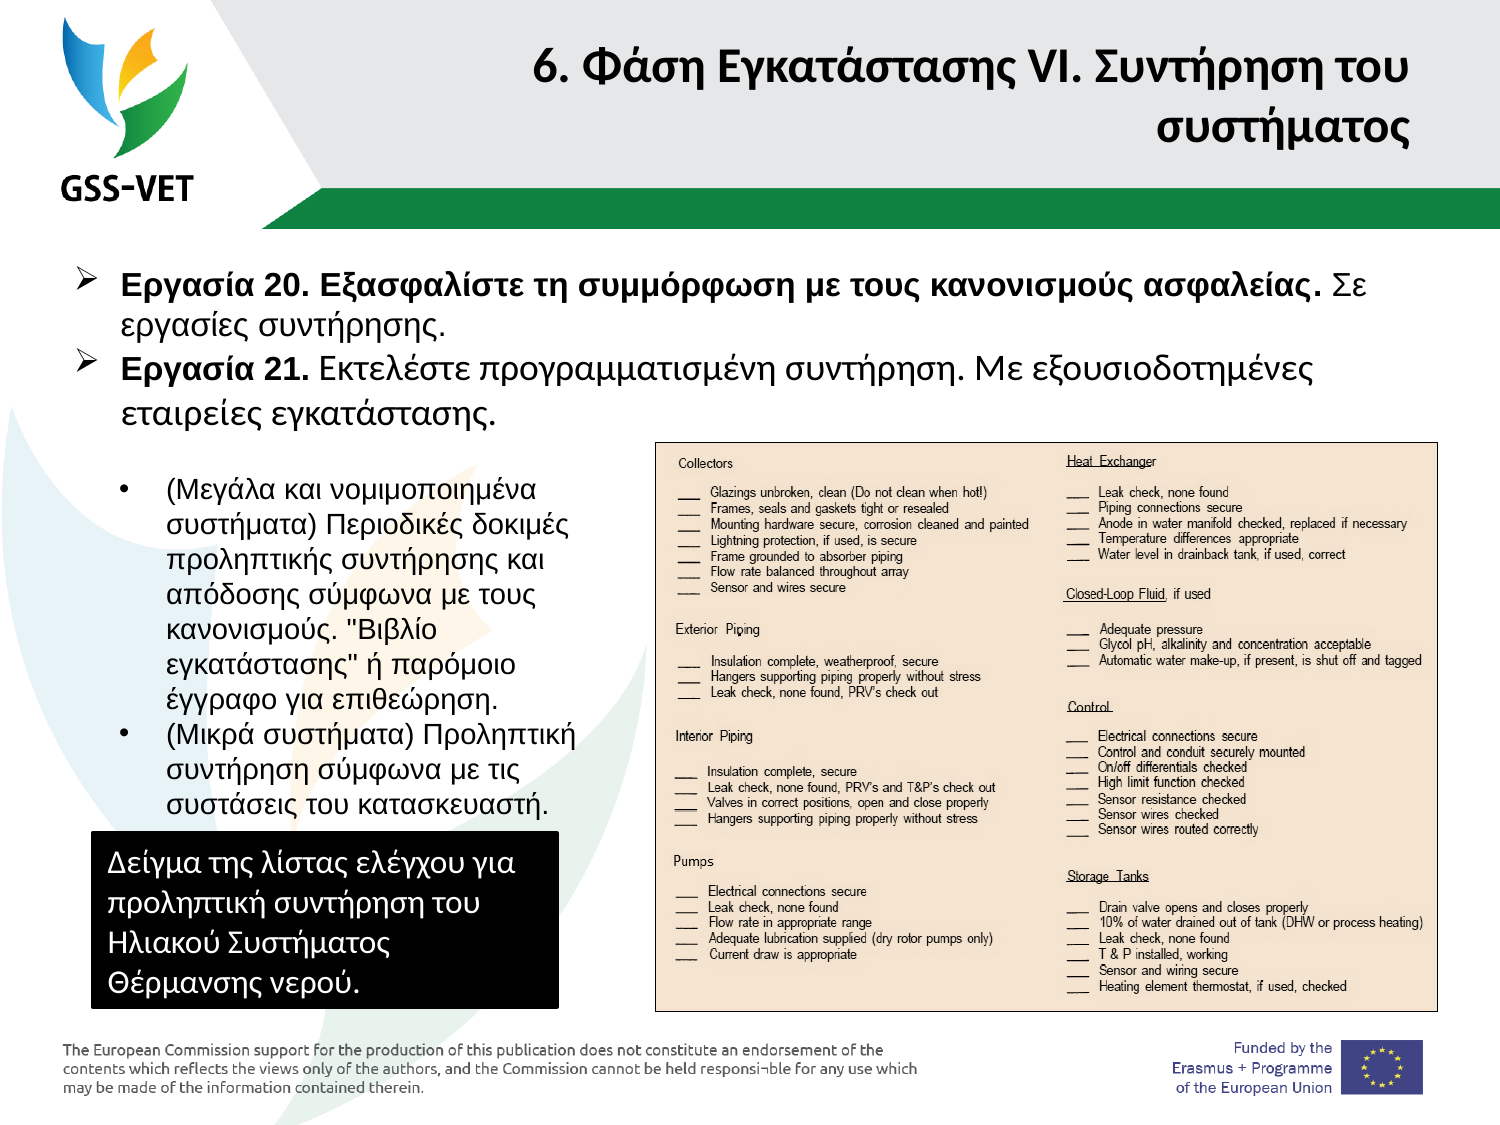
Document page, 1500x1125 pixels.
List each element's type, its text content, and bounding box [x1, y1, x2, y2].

text_box (Μεγάλα και νομιμοποιημένα συστήματα) Περιοδικές δοκιμές προληπτικής συντήρησης και απόδοσης σύμφωνα με τους κανονισμούς. "Βιβλίο εγκατάστασης" ή παρόμοιο έγγραφο για επιθεώρηση. (Μικρά συστήματα) Προληπτική συντήρηση σύμφωνα με τις συστάσεις του κατασκευαστή. [29, 463, 601, 828]
text_box Εργασία 20. Εξασφαλίστε τη συμμόρφωση με τους κανονισμούς ασφαλείας. Σε εργασίες συντήρησης. Εργασία 21. Εκτελέστε προγραμματισμένη συντήρηση. Με εξουσιοδοτημένες εταιρείες εγκατάστασης. [58, 255, 1441, 440]
text_box Δείγμα της λίστας ελέγχου για προληπτική συντήρηση του Ηλιακού Συστήματος Θέρμανσης νερού. [91, 831, 559, 1009]
title 6. Φάση Εγκατάστασης VI. Συντήρηση του συστήματος [324, 0, 1425, 185]
picture [0, 0, 1500, 1125]
